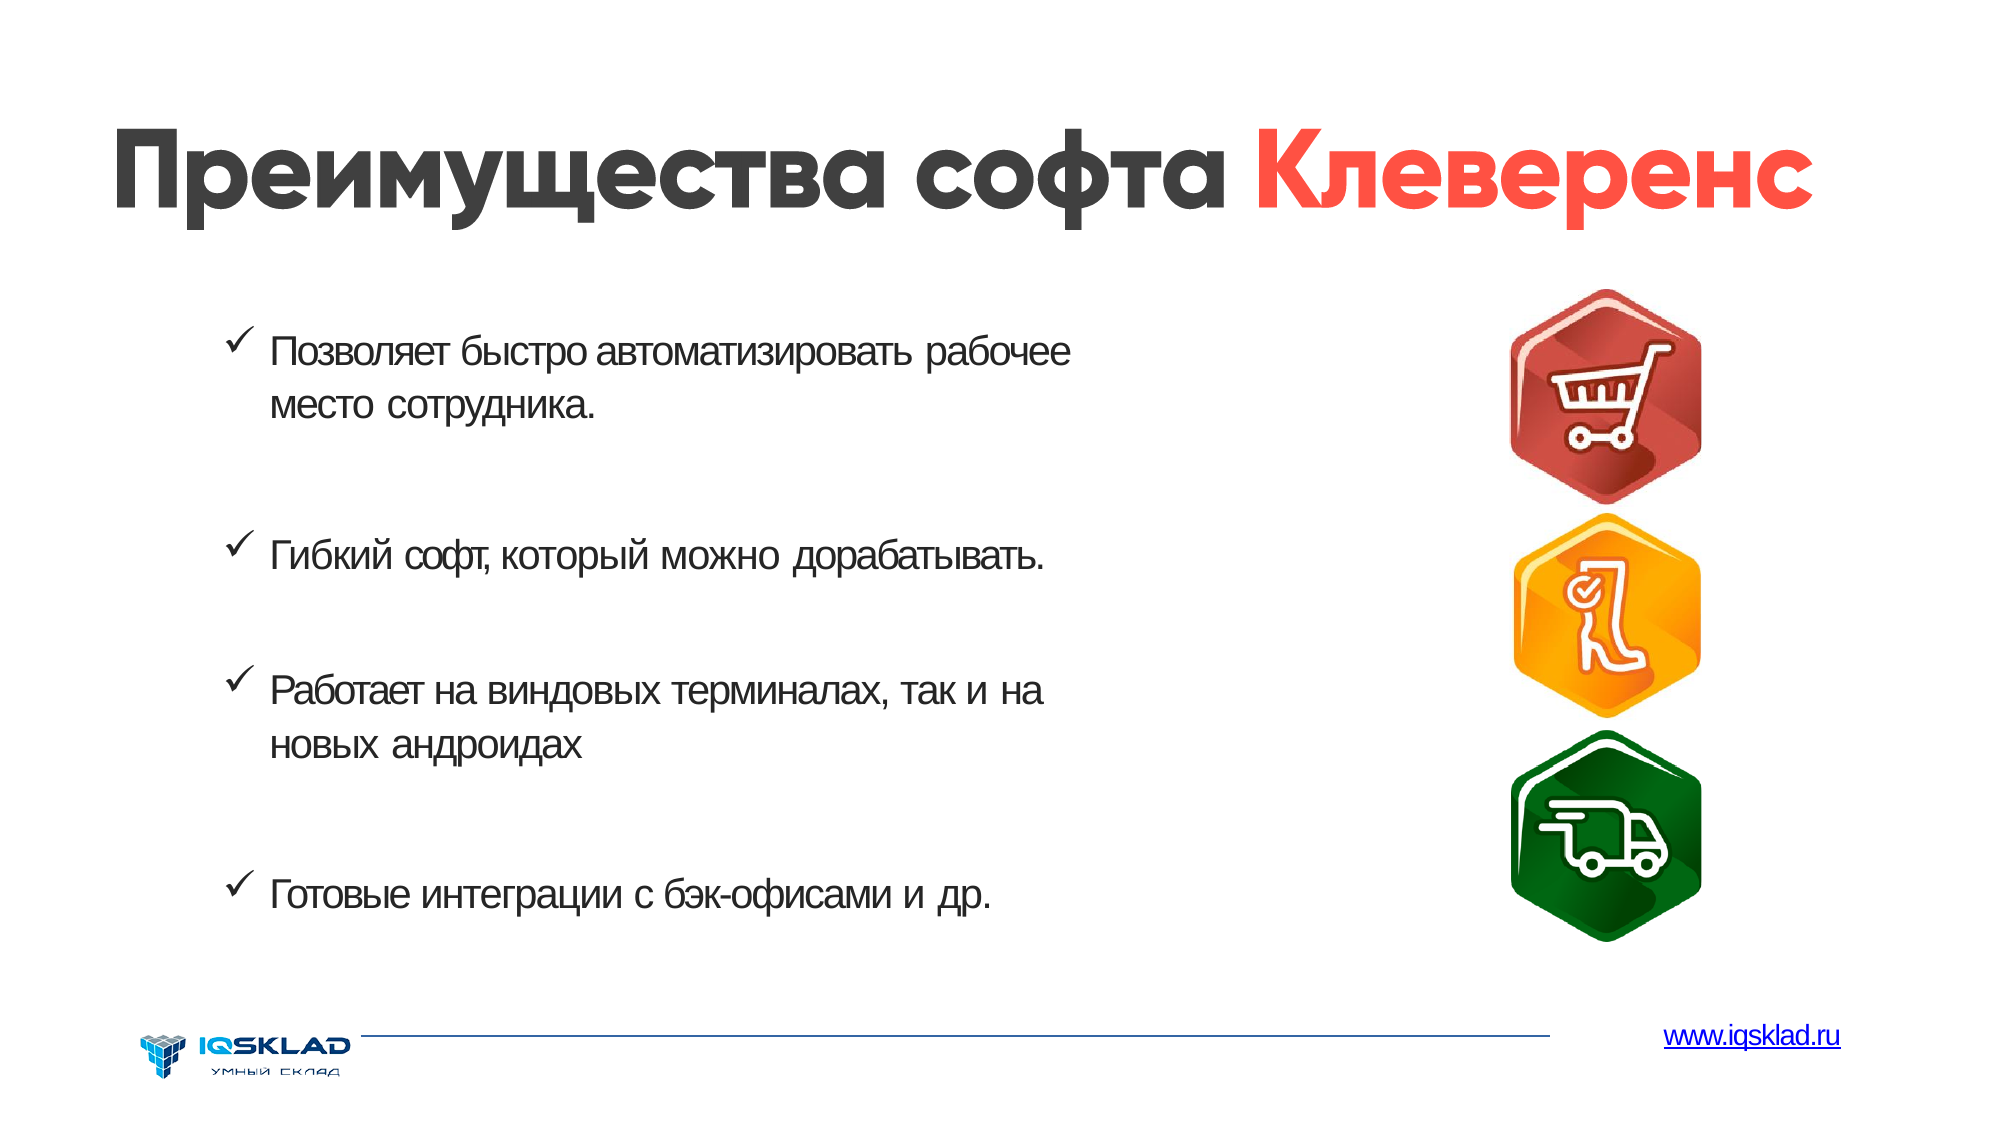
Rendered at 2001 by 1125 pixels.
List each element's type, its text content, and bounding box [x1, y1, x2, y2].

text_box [110, 100, 1873, 239]
text_box www.iqsklad.ru [1661, 1021, 1891, 1052]
text_box Позволяет быстро автоматизировать рабочее место сотрудника. Гибкий софт, который можно дорабатывать. Работает на виндовых терминалах, так и на новых андроидах Готовые интеграции с бэк-офисами и др. [220, 318, 1073, 918]
picture [117, 1027, 372, 1087]
text_box [1509, 289, 1702, 943]
